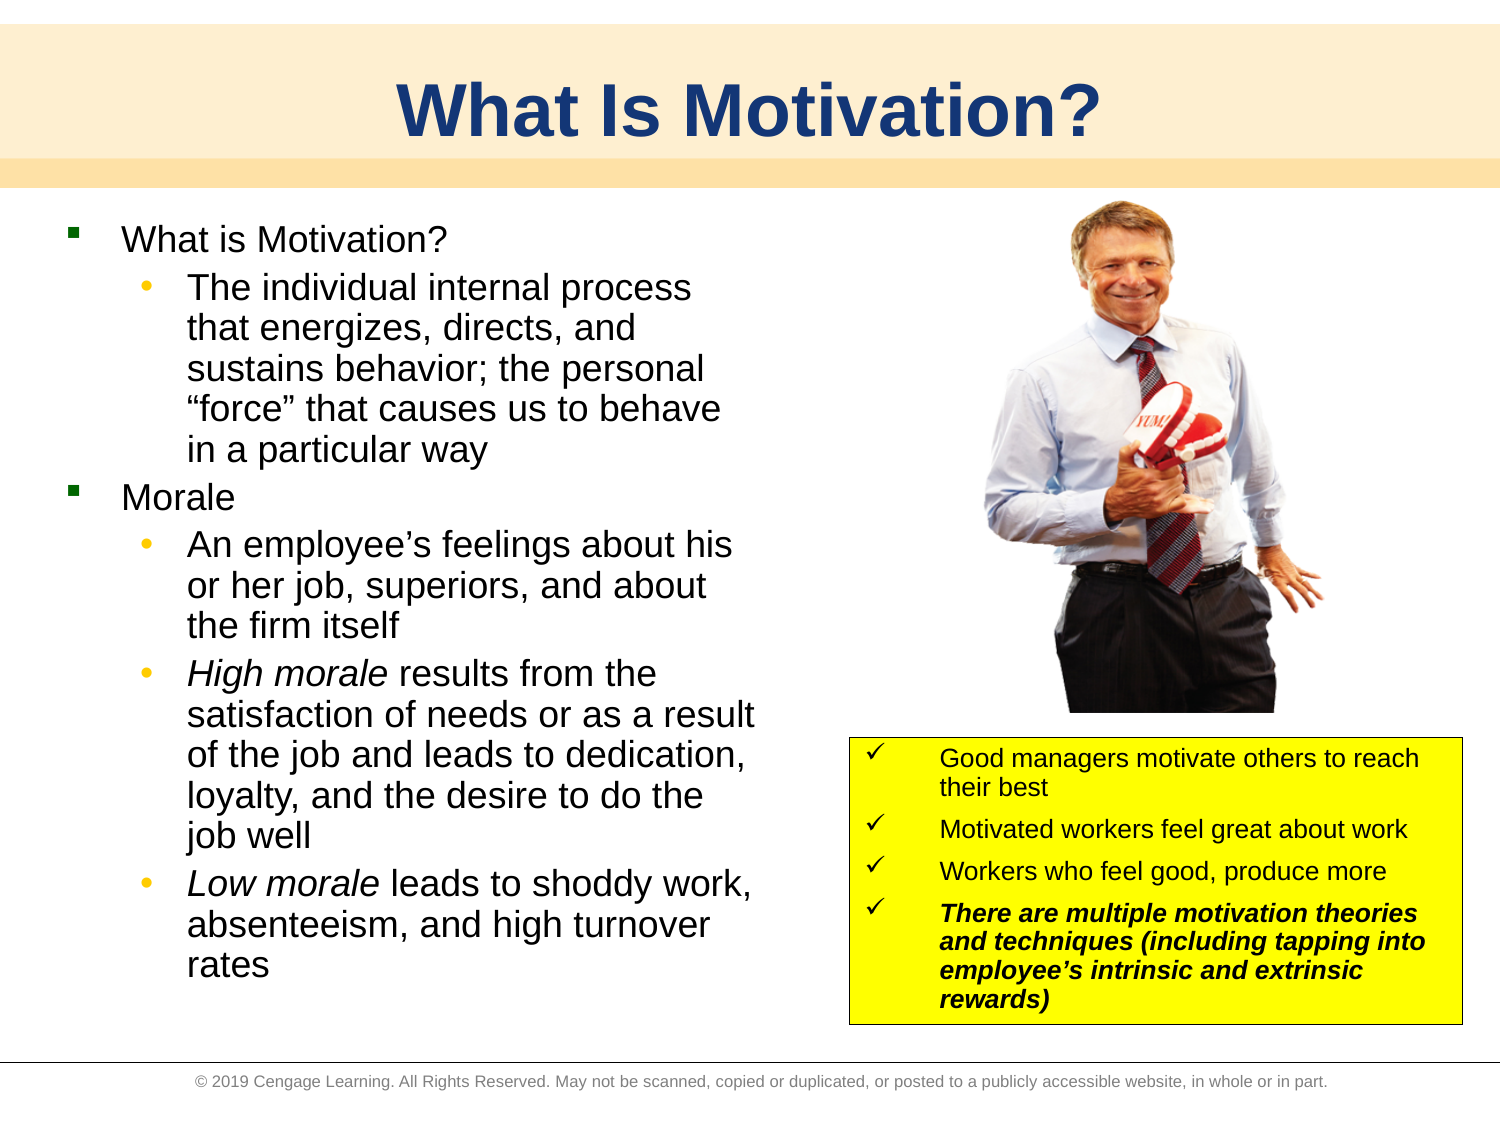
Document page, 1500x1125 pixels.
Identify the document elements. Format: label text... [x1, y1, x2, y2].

picture [974, 199, 1326, 713]
title What Is Motivation? [74, 24, 1426, 188]
text_box What is Motivation? The individual internal process that energizes, directs, and sustains behavior; the personal “force” that causes us to behave in a particular way Morale An employee’s feelings about his or her job, superiors, and about the firm itself High morale results from the satisfaction of needs or as a result of the job and leads to dedication, loyalty, and the desire to do the job well Low morale leads to shoddy work, absenteeism, and high turnover rates [50, 212, 775, 1000]
text_box Good managers motivate others to reach their best Motivated workers feel great about work Workers who feel good, produce more There are multiple motivation theories and techniques (including tapping into employee’s intrinsic and extrinsic rewards) [849, 737, 1463, 1025]
